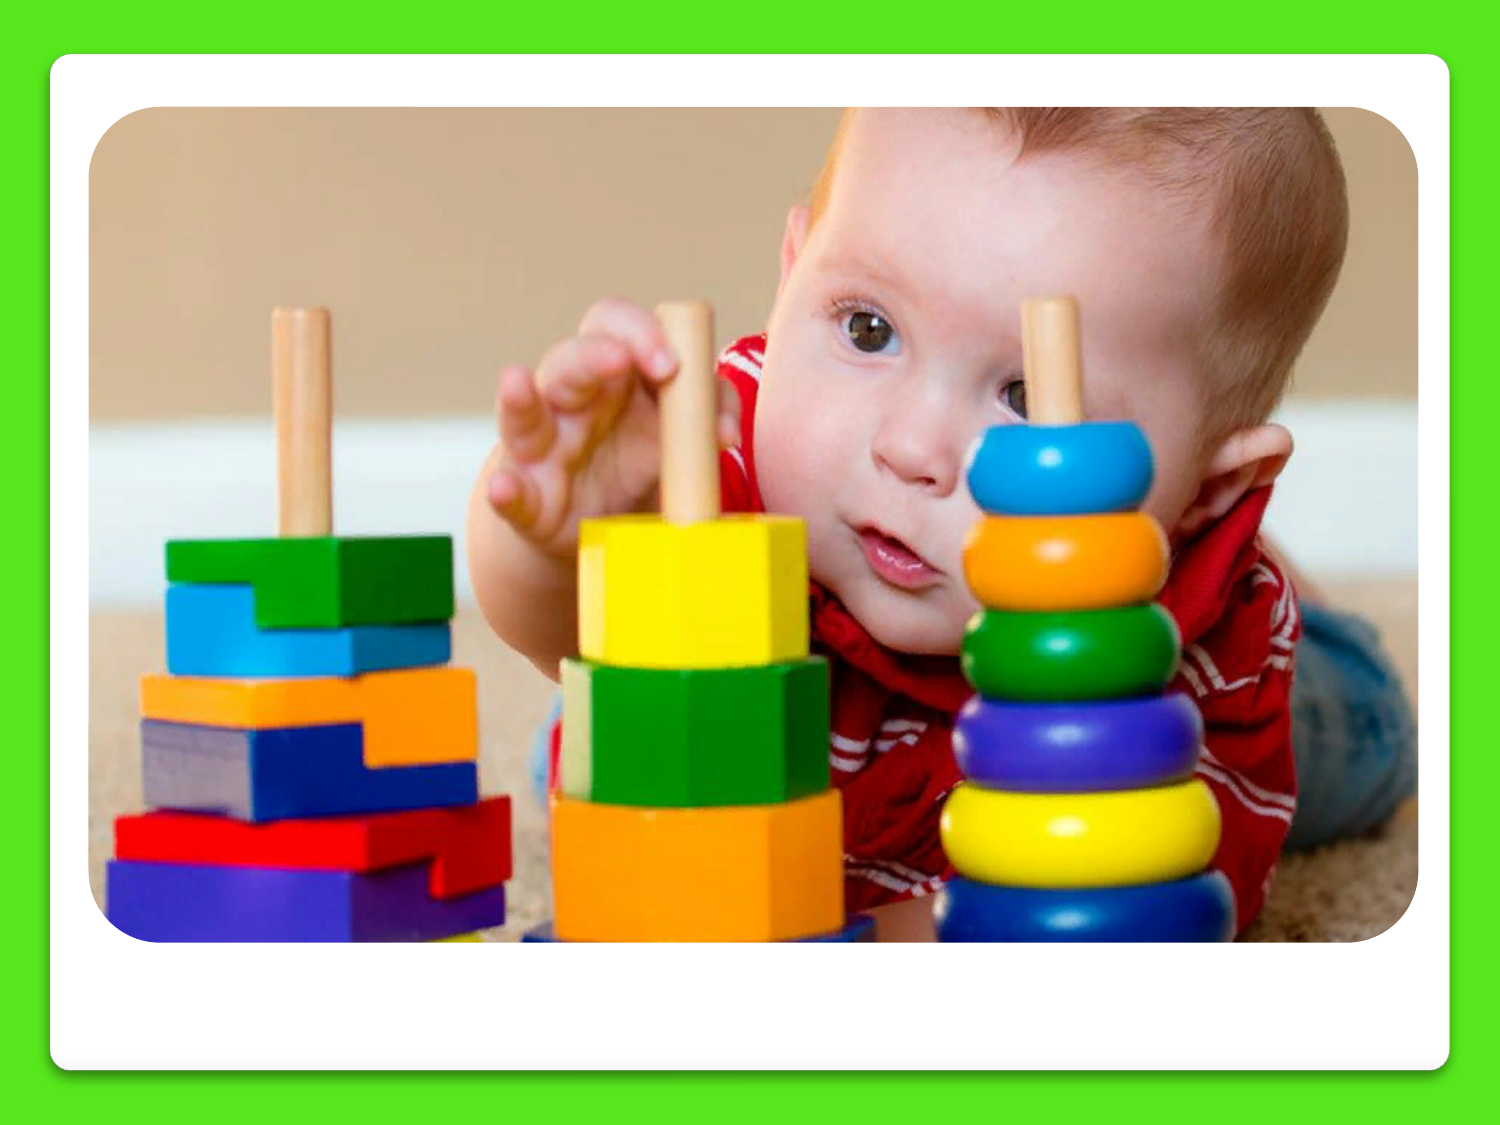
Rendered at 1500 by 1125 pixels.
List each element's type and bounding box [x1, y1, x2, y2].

picture [88, 106, 1419, 943]
